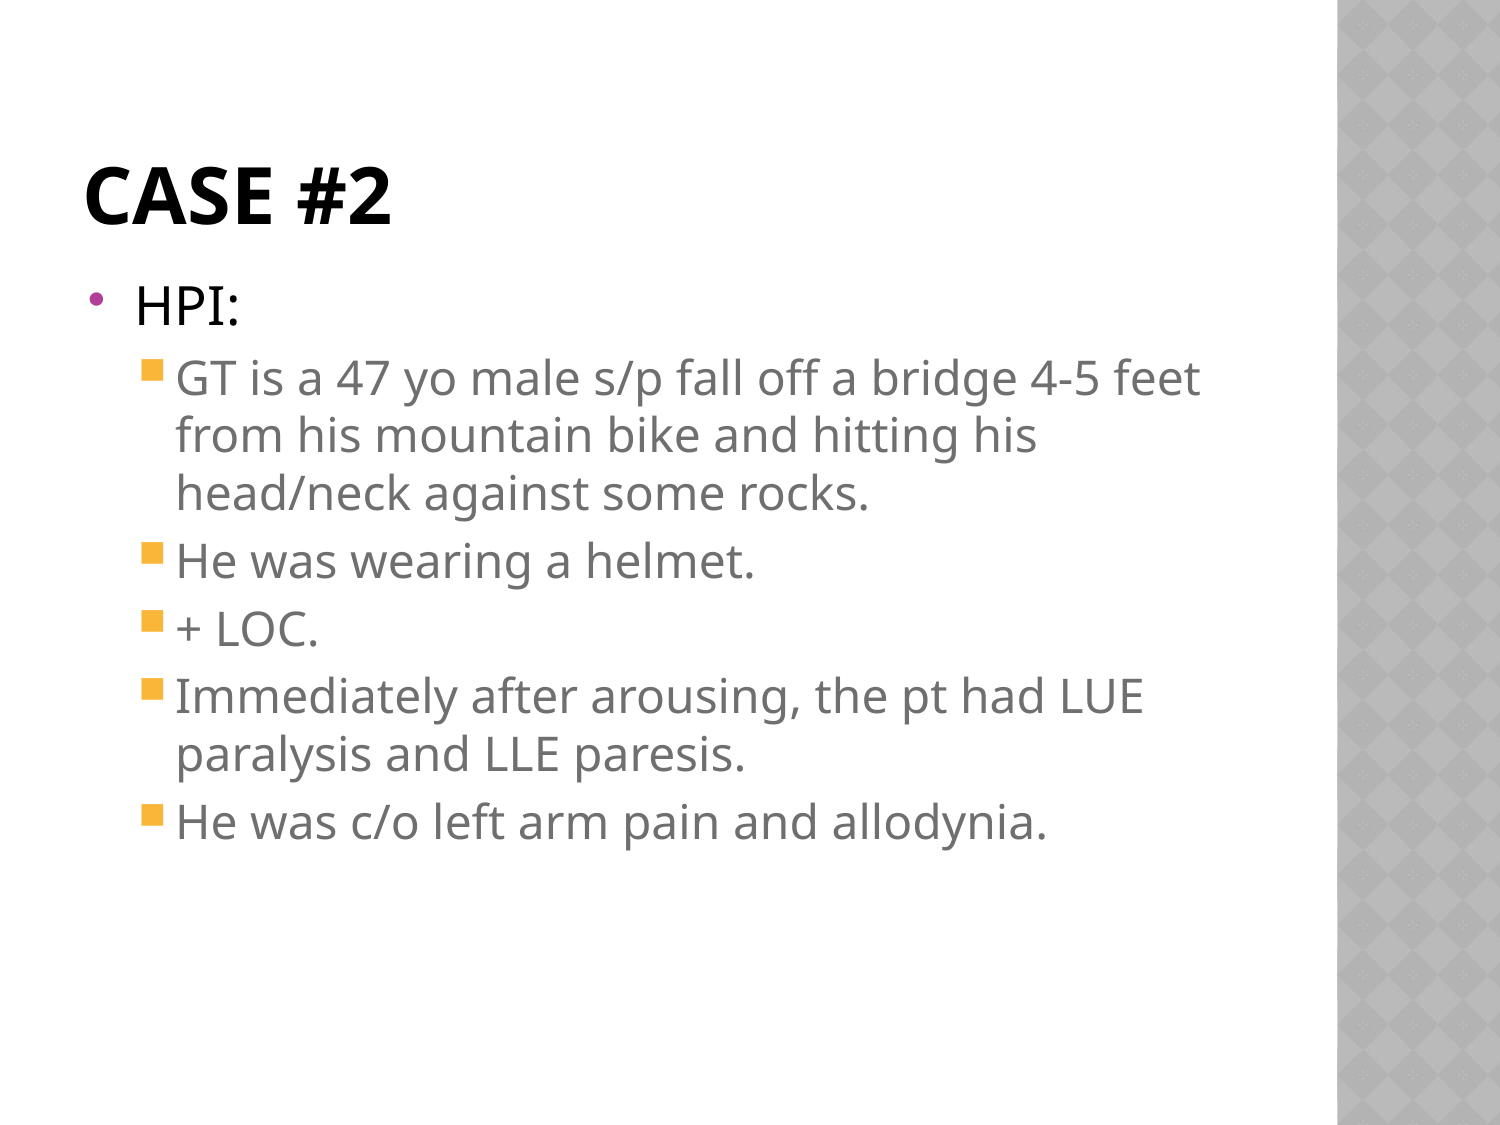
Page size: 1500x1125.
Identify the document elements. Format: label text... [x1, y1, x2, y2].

title Case #2 [75, 52, 1263, 240]
list HPI: GT is a 47 yo male s/p fall off a bridge 4-5 feet from his mountain bike and hitting his head/neck against some rocks. He was wearing a helmet. + LOC. Immediately after arousing, the pt had LUE paralysis and LLE paresis. He was c/o left arm pain and allodynia. [75, 264, 1263, 1059]
